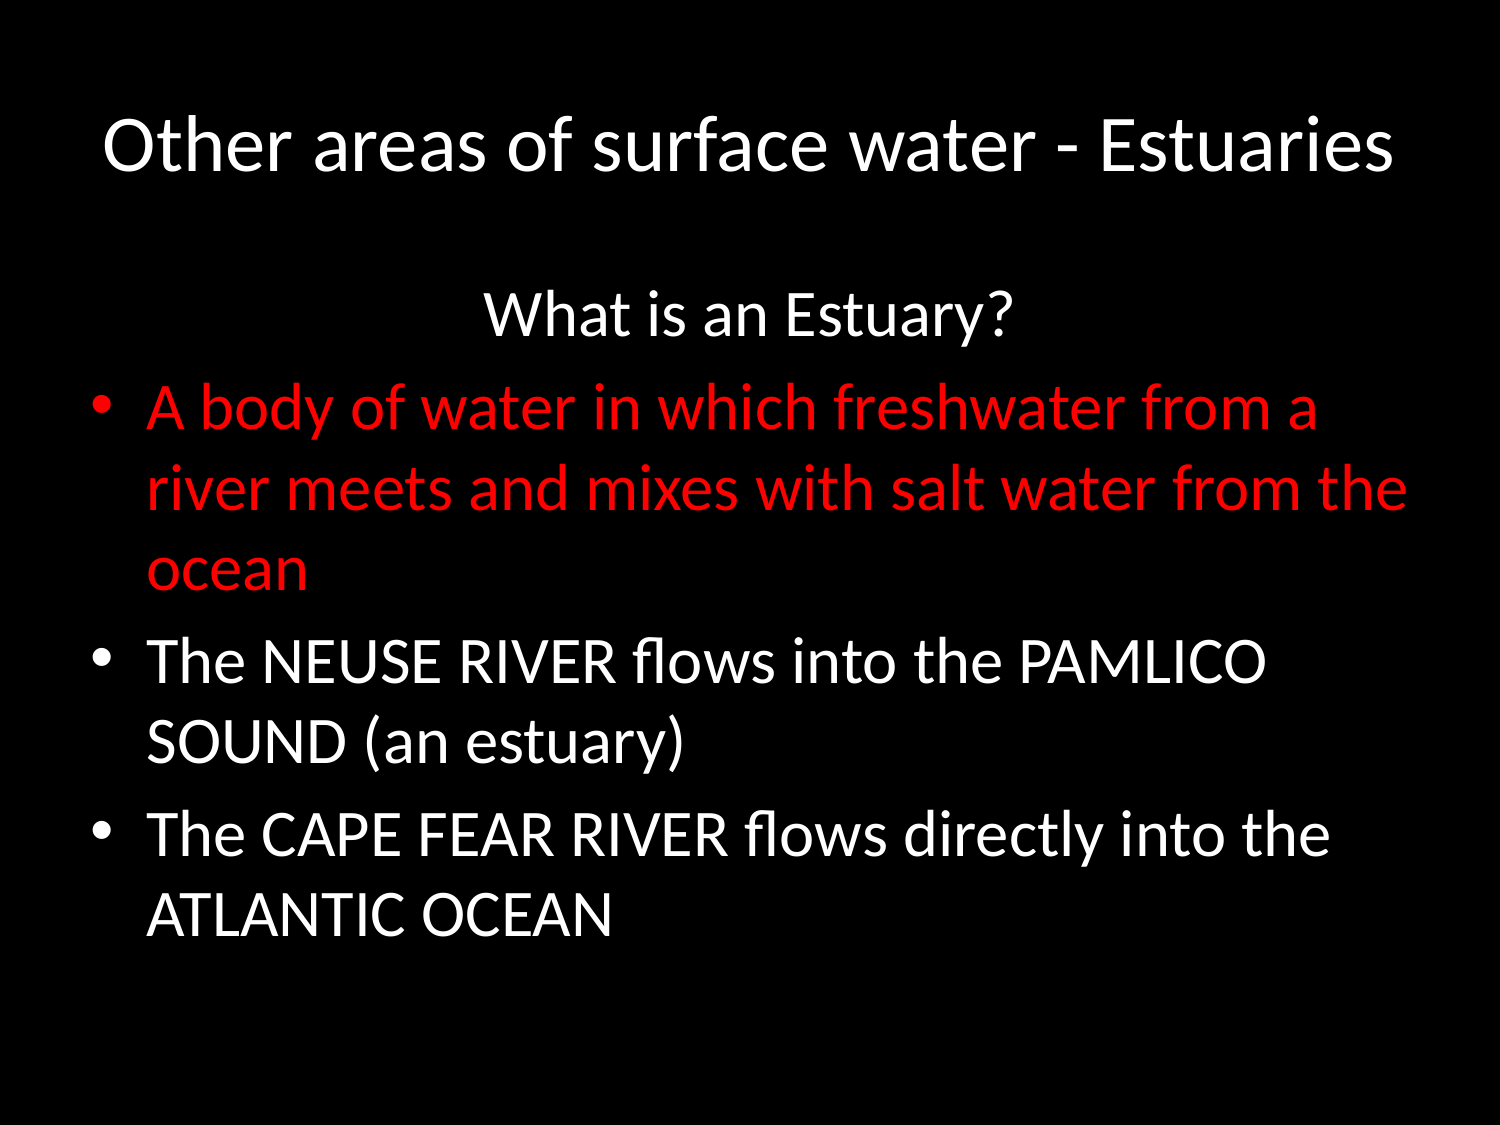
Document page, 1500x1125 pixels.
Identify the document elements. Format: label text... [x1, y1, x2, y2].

title Other areas of surface water - Estuaries [75, 45, 1425, 233]
list What is an Estuary? A body of water in which freshwater from a river meets and mixes with salt water from the ocean The NEUSE RIVER flows into the PAMLICO SOUND (an estuary) The CAPE FEAR RIVER flows directly into the ATLANTIC OCEAN [75, 262, 1425, 1005]
